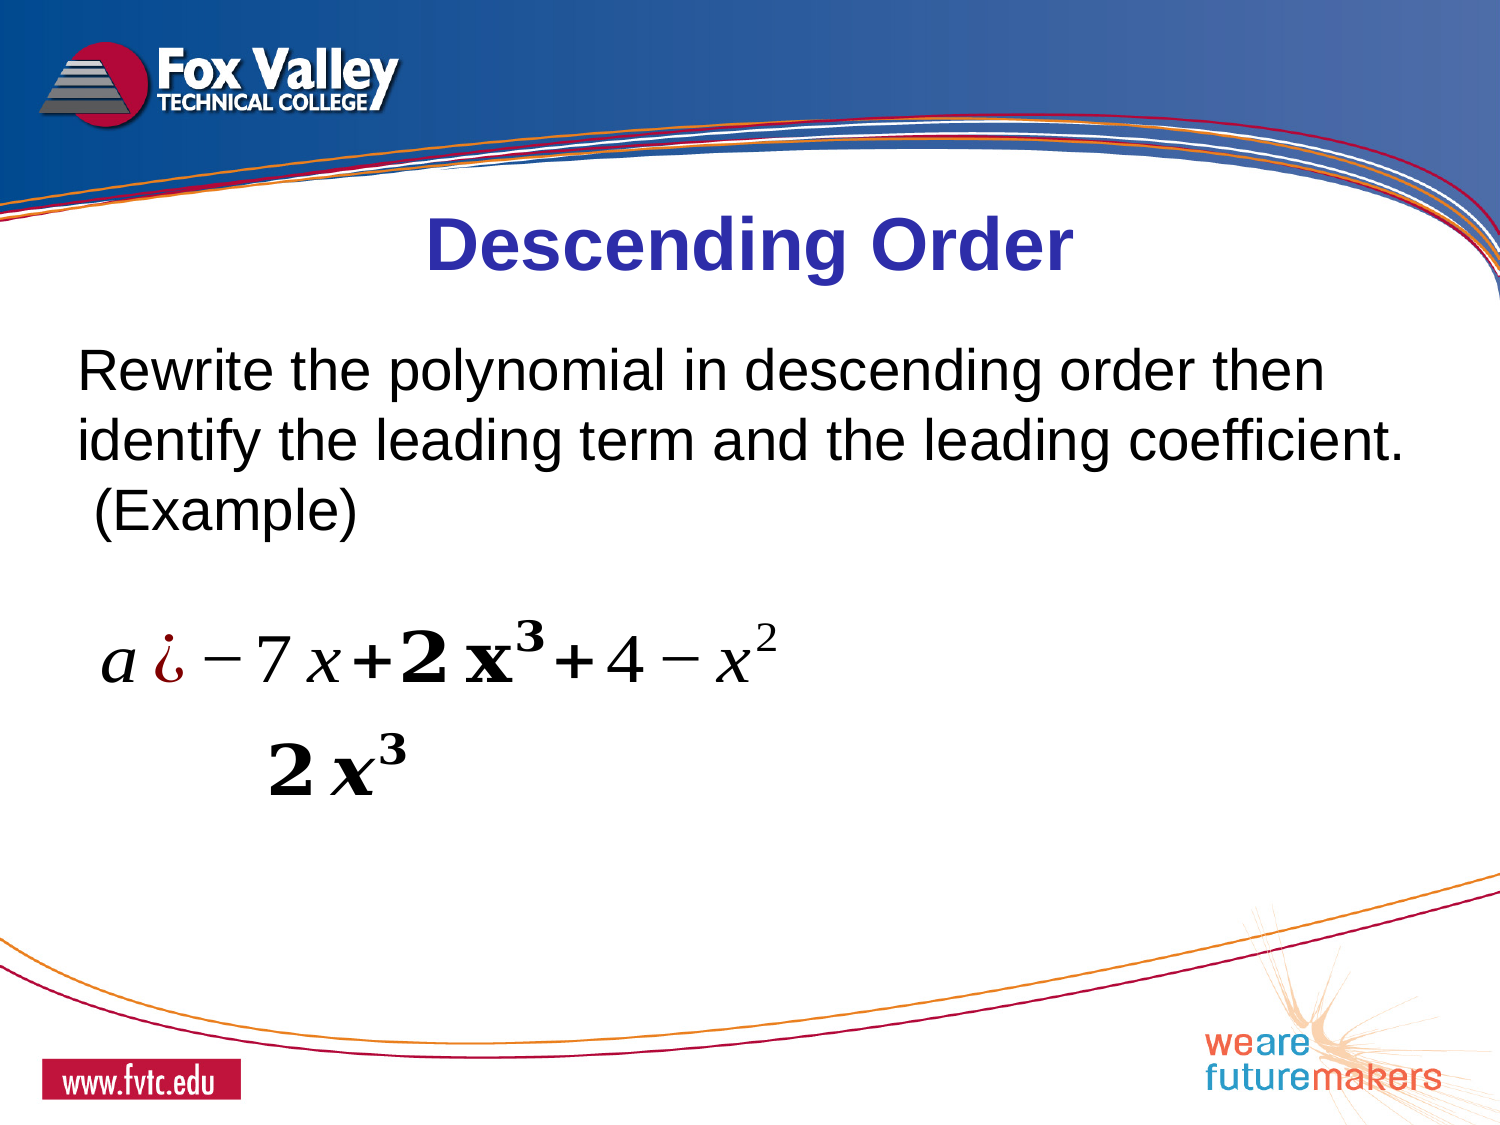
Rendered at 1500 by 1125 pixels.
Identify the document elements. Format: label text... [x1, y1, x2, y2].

picture [0, 0, 1500, 1125]
text_box Rewrite the polynomial in descending order then identify the leading term and the leading coefficient. (Example) [62, 324, 1425, 550]
text_box Descending Order [409, 187, 1091, 293]
